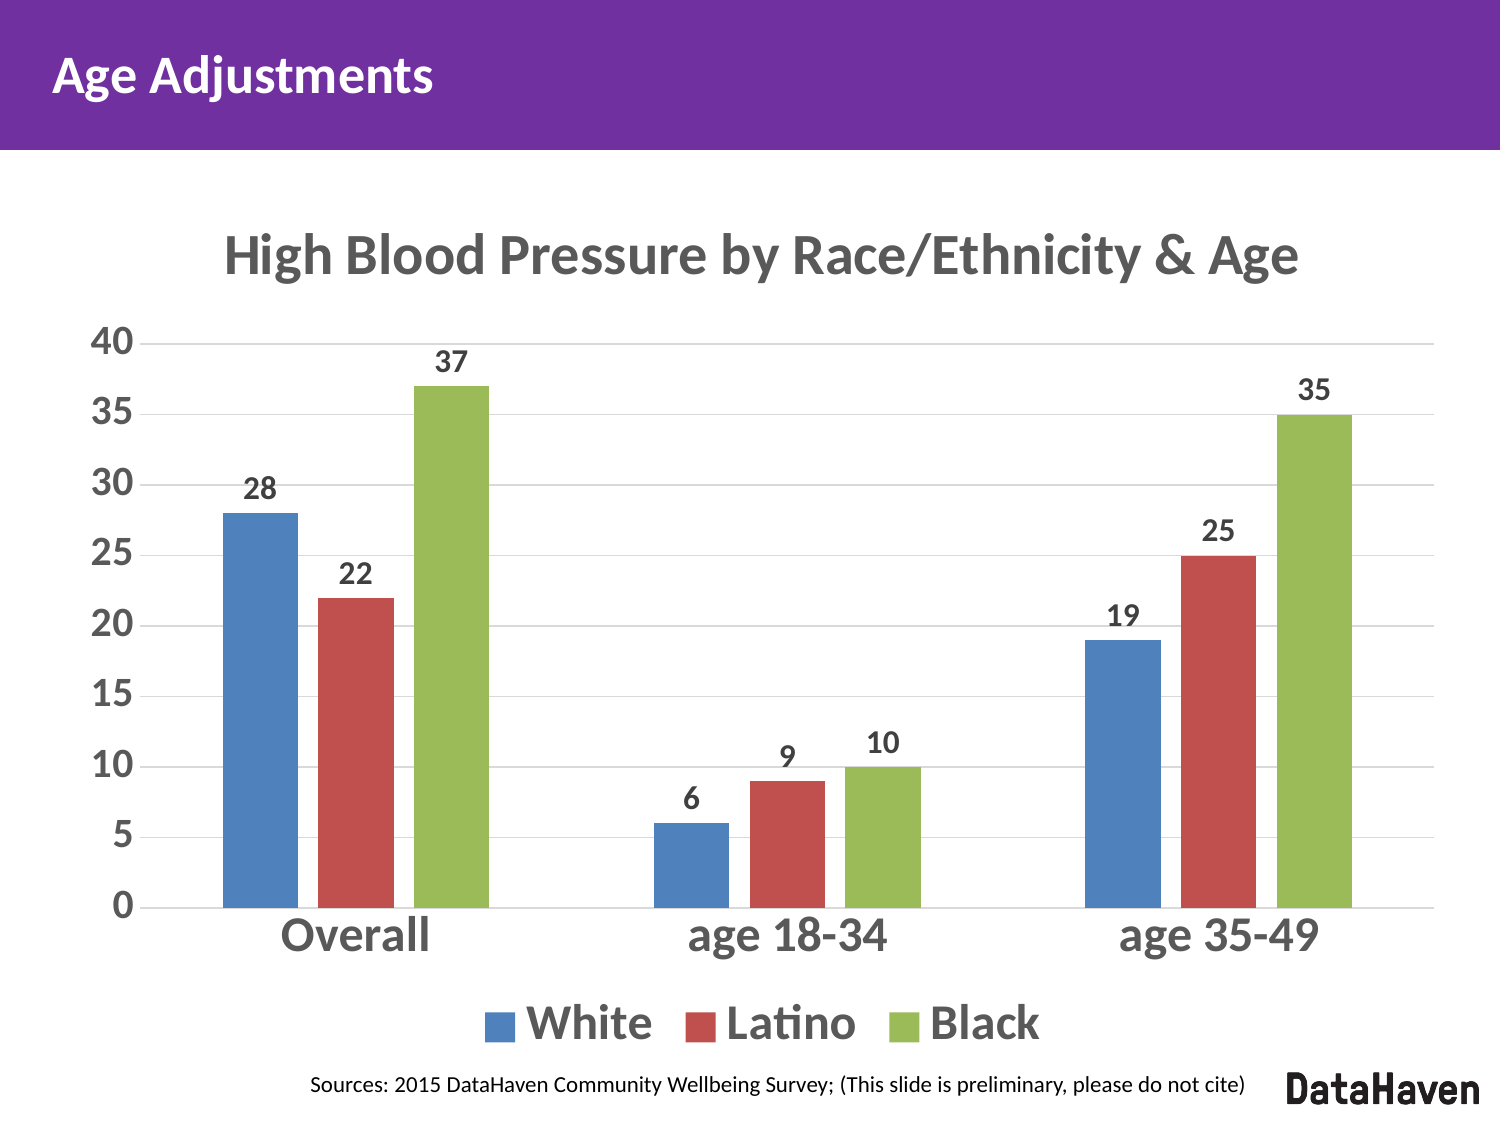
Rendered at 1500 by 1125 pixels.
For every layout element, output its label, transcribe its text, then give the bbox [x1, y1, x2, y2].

text_box Age Adjustments [37, 31, 1400, 112]
text_box [0, 0, 1500, 152]
picture [1287, 1072, 1479, 1105]
chart [62, 186, 1463, 1063]
text_box Sources: 2015 DataHaven Community Wellbeing Survey; (This slide is preliminary, please do not cite) [74, 1071, 1263, 1105]
